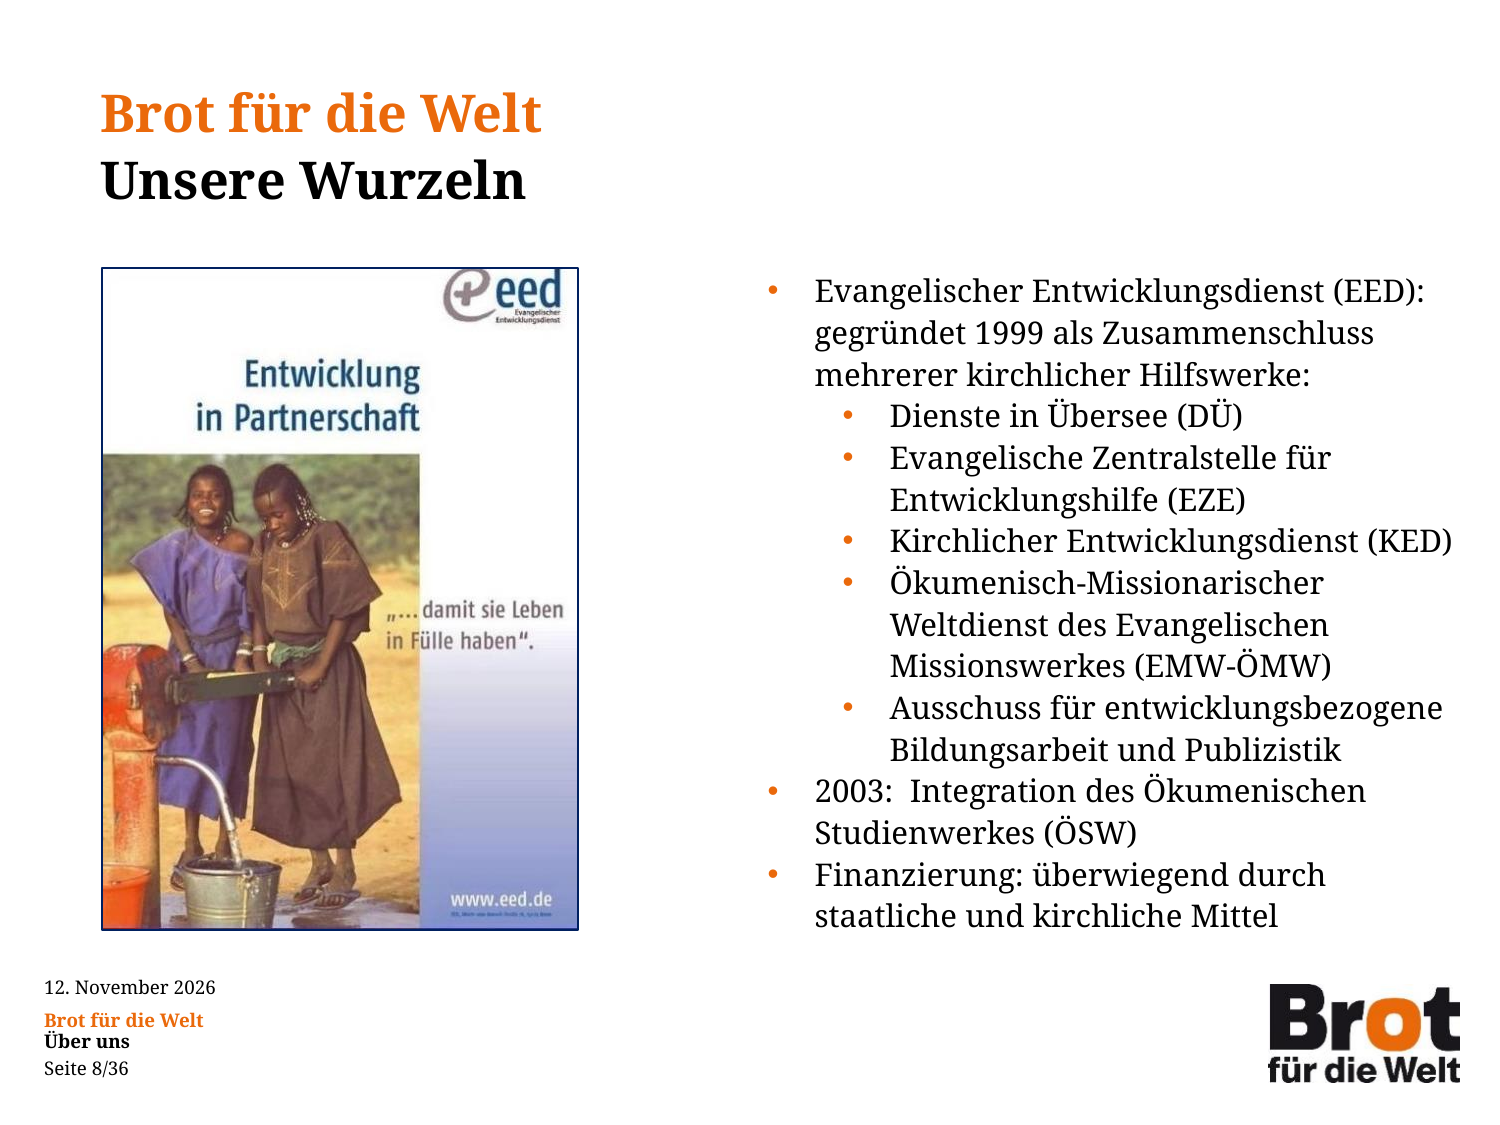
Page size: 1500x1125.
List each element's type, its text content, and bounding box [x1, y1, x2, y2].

picture [1268, 984, 1460, 1083]
text_box Evangelischer Entwicklungsdienst (EED): gegründet 1999 als Zusammenschluss mehrerer kirchlicher Hilfswerke: Dienste in Übersee (DÜ) Evangelische Zentralstelle für Entwicklungshilfe (EZE) Kirchlicher Entwicklungsdienst (KED) Ökumenisch-Missionarischer Weltdienst des Evangelischen Missionswerkes (EMW-ÖMW) Ausschuss für entwicklungsbezogene Bildungsarbeit und Publizistik 2003: Integration des Ökumenischen Studienwerkes (ÖSW) Finanzierung: überwiegend durch staatliche und kirchliche Mittel [767, 267, 1459, 1018]
text_box Brot für die Welt Unsere Wurzeln [100, 76, 1344, 210]
picture [103, 268, 577, 929]
